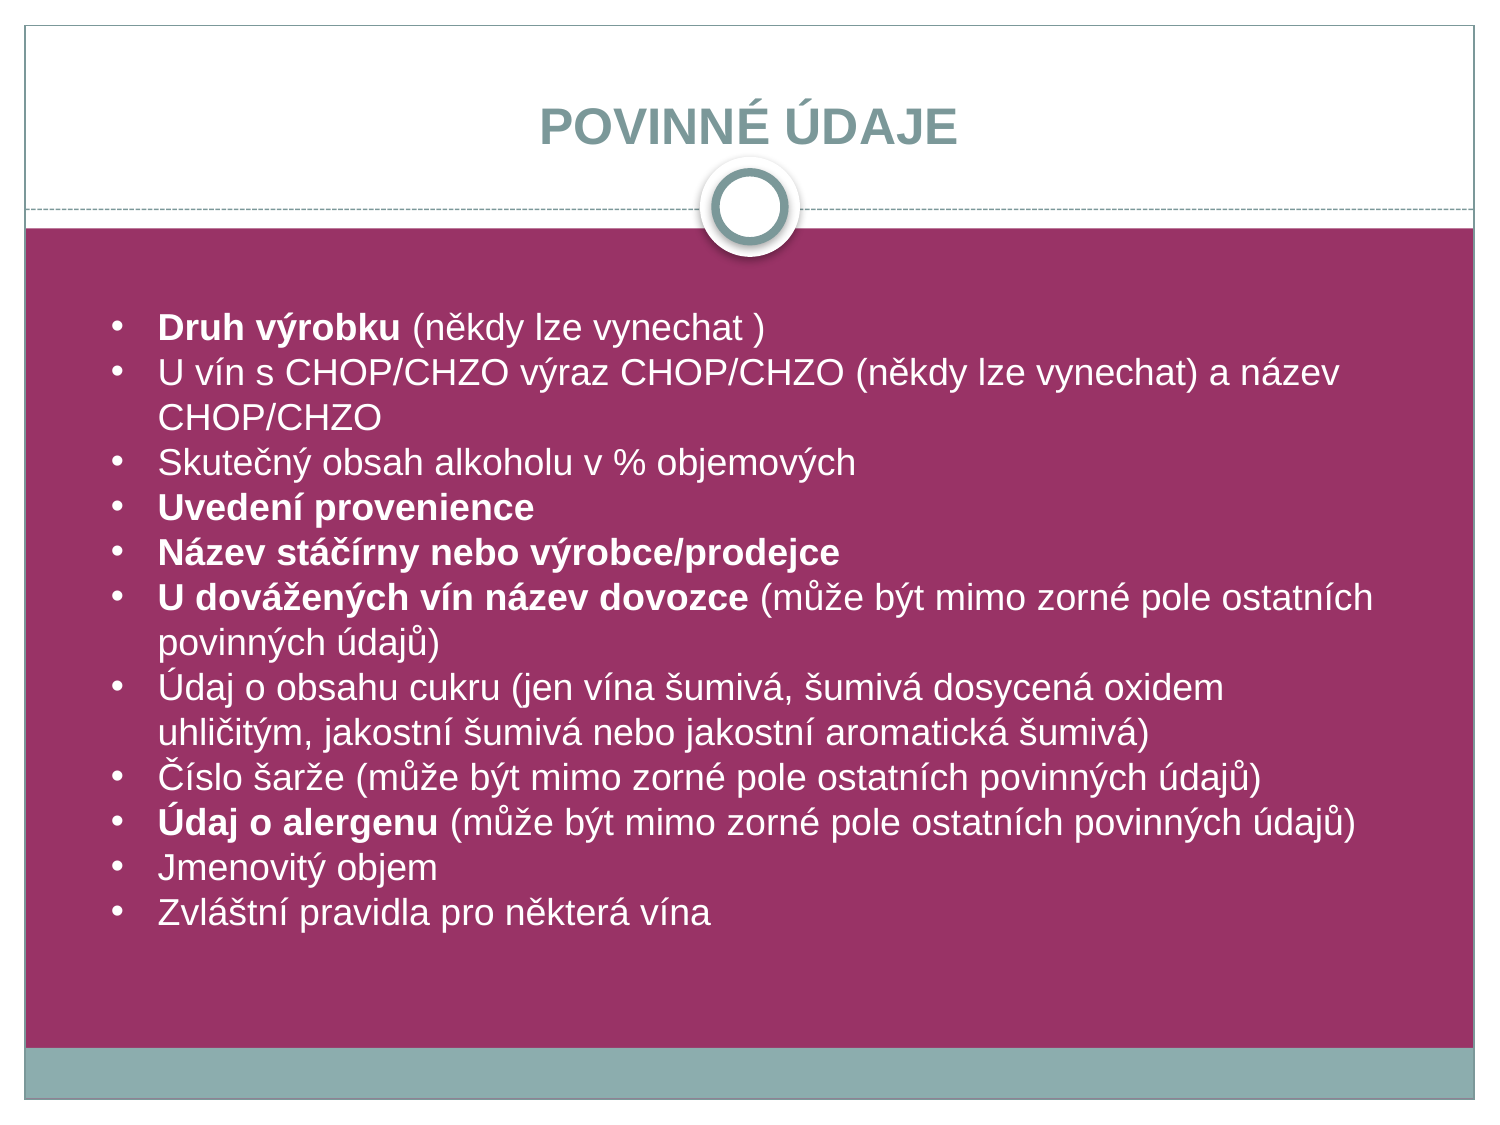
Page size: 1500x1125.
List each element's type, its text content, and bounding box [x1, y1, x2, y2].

text_box Druh výrobku (někdy lze vynechat ) U vín s CHOP/CHZO výraz CHOP/CHZO (někdy lze vynechat) a název CHOP/CHZO Skutečný obsah alkoholu v % objemových Uvedení provenience Název stáčírny nebo výrobce/prodejce U dovážených vín název dovozce (může být mimo zorné pole ostatních povinných údajů) Údaj o obsahu cukru (jen vína šumivá, šumivá dosycená oxidem uhličitým, jakostní šumivá nebo jakostní aromatická šumivá) Číslo šarže (může být mimo zorné pole ostatních povinných údajů) Údaj o alergenu (může být mimo zorné pole ostatních povinných údajů) Jmenovitý objem Zvláštní pravidla pro některá vína [96, 295, 1400, 986]
title POVINNÉ ÚDAJE [49, 37, 1450, 162]
